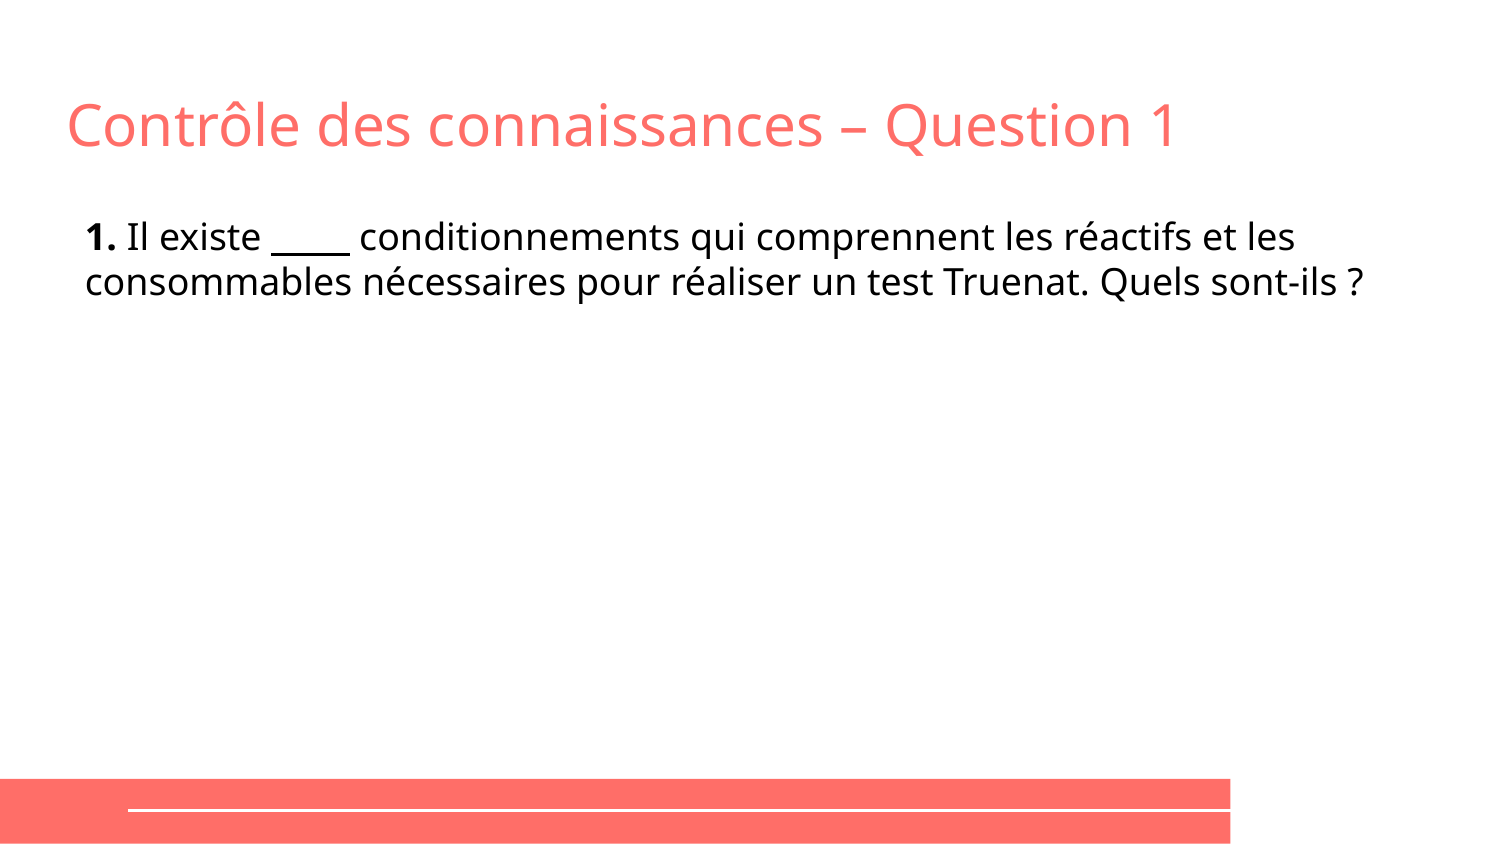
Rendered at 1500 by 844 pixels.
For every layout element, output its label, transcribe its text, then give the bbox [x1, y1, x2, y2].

list 1. Il existe conditionnements qui comprennent les réactifs et les consommables nécessaires pour réaliser un test Truenat. Quels sont-ils ? [51, 197, 1449, 743]
title Contrôle des connaissances – Question 1 [51, 72, 1449, 167]
